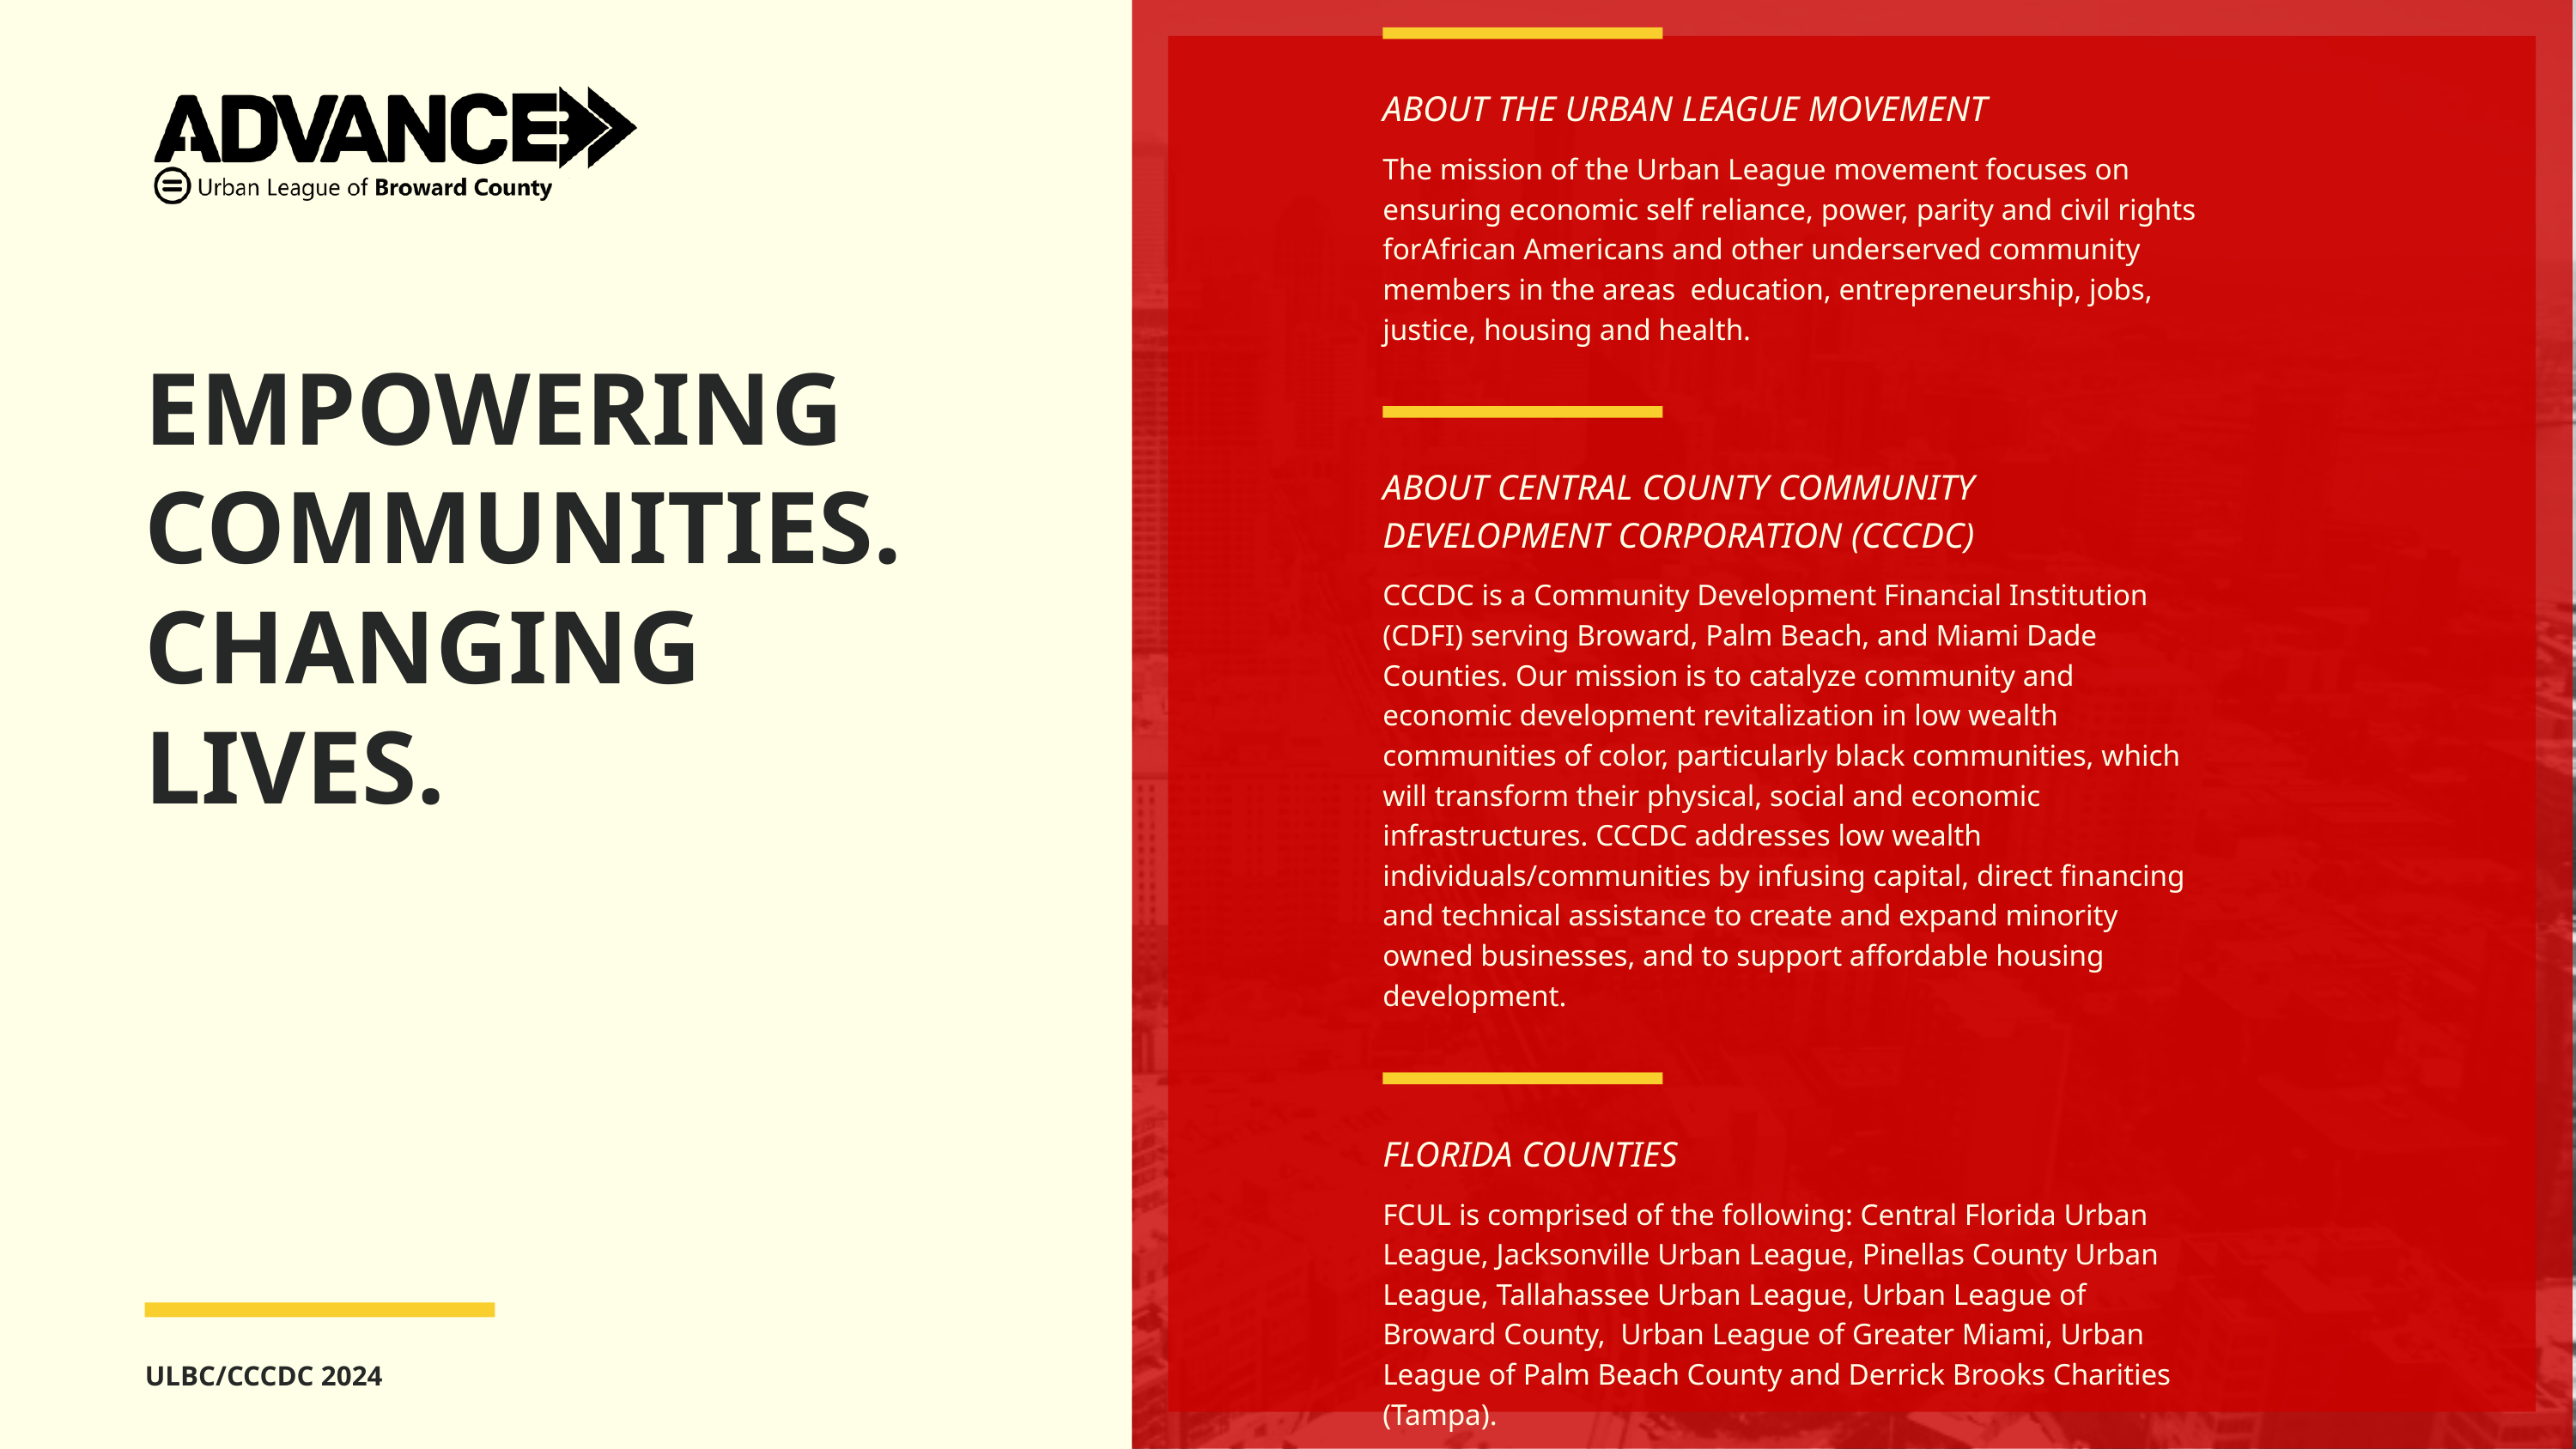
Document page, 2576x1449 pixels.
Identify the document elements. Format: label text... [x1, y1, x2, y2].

text_box [144, 81, 647, 209]
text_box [1132, 0, 2573, 1449]
text_box EMPOWERING COMMUNITIES. CHANGING LIVES. [144, 345, 1027, 824]
text_box [0, 0, 1130, 1449]
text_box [144, 1302, 936, 1391]
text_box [1382, 27, 2207, 1422]
